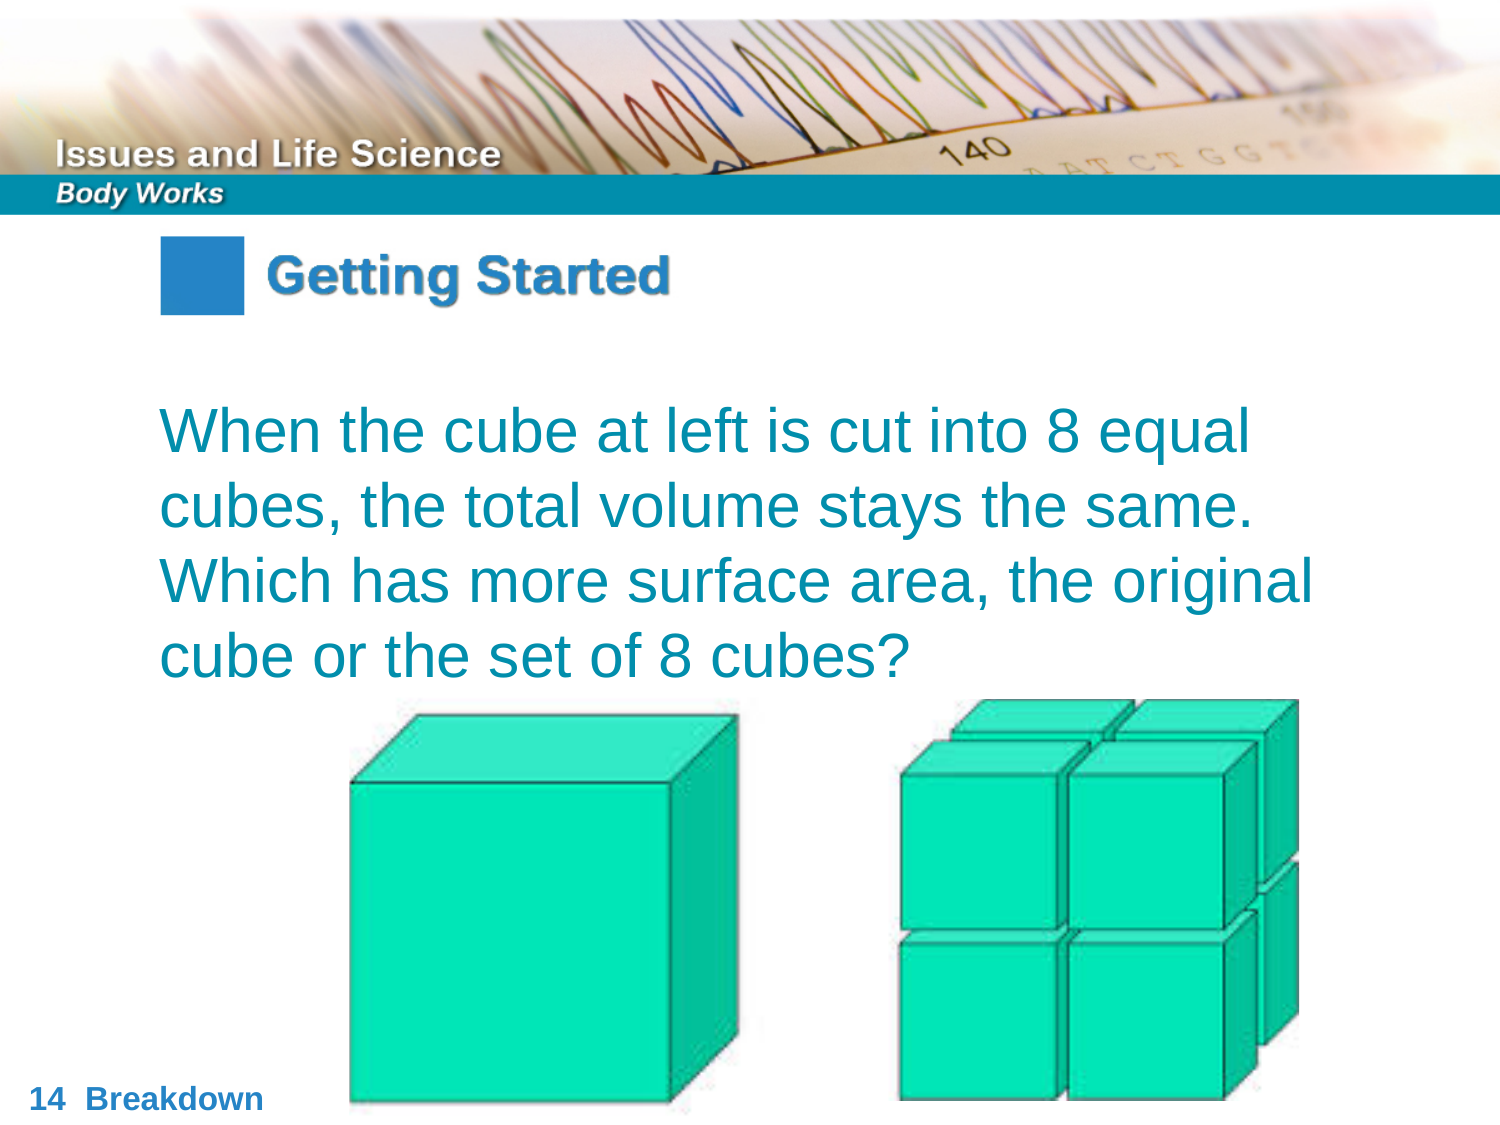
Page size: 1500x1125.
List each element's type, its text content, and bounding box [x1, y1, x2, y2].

list When the cube at left is cut into 8 equal cubes, the total volume stays the same. Which has more surface area, the original cube or the set of 8 cubes? [144, 383, 1443, 478]
picture [0, 0, 1500, 354]
picture [349, 675, 1300, 1125]
